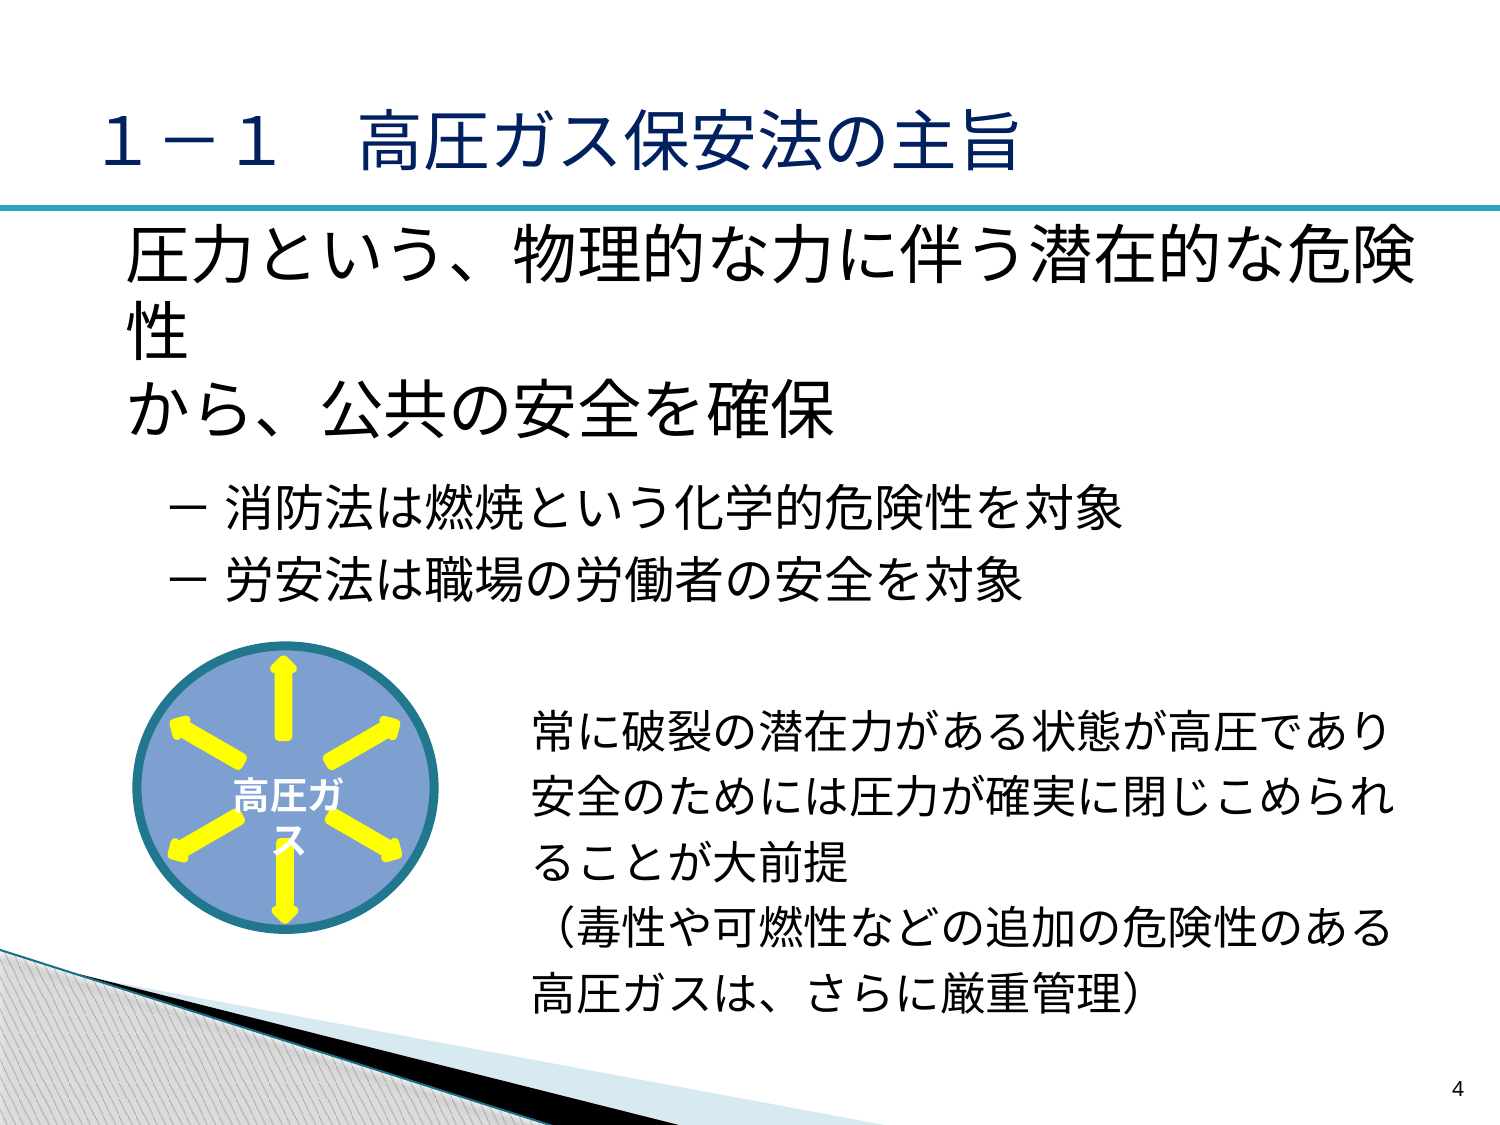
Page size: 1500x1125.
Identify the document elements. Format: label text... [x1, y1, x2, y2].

slide_number 4 [1418, 1051, 1479, 1112]
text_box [136, 645, 435, 930]
title １－１ 高圧ガス保安法の主旨 [75, 219, 1425, 233]
title １－１ 高圧ガス保安法の主旨 [75, 45, 1425, 207]
text_box 常に破裂の潜在力がある状態が高圧であり 安全のためには圧力が確実に閉じこめられ ることが大前提 （毒性や可燃性などの追加の危険性のある 高圧ガスは、さらに厳重管理） [516, 661, 1442, 1051]
text_box － 消防法は燃焼という化学的危険性を対象 － 労安法は職場の労働者の安全を対象 [148, 454, 1165, 619]
text_box 圧力という、物理的な力に伴う潜在的な危険性 から、公共の安全を確保 [110, 231, 1458, 428]
